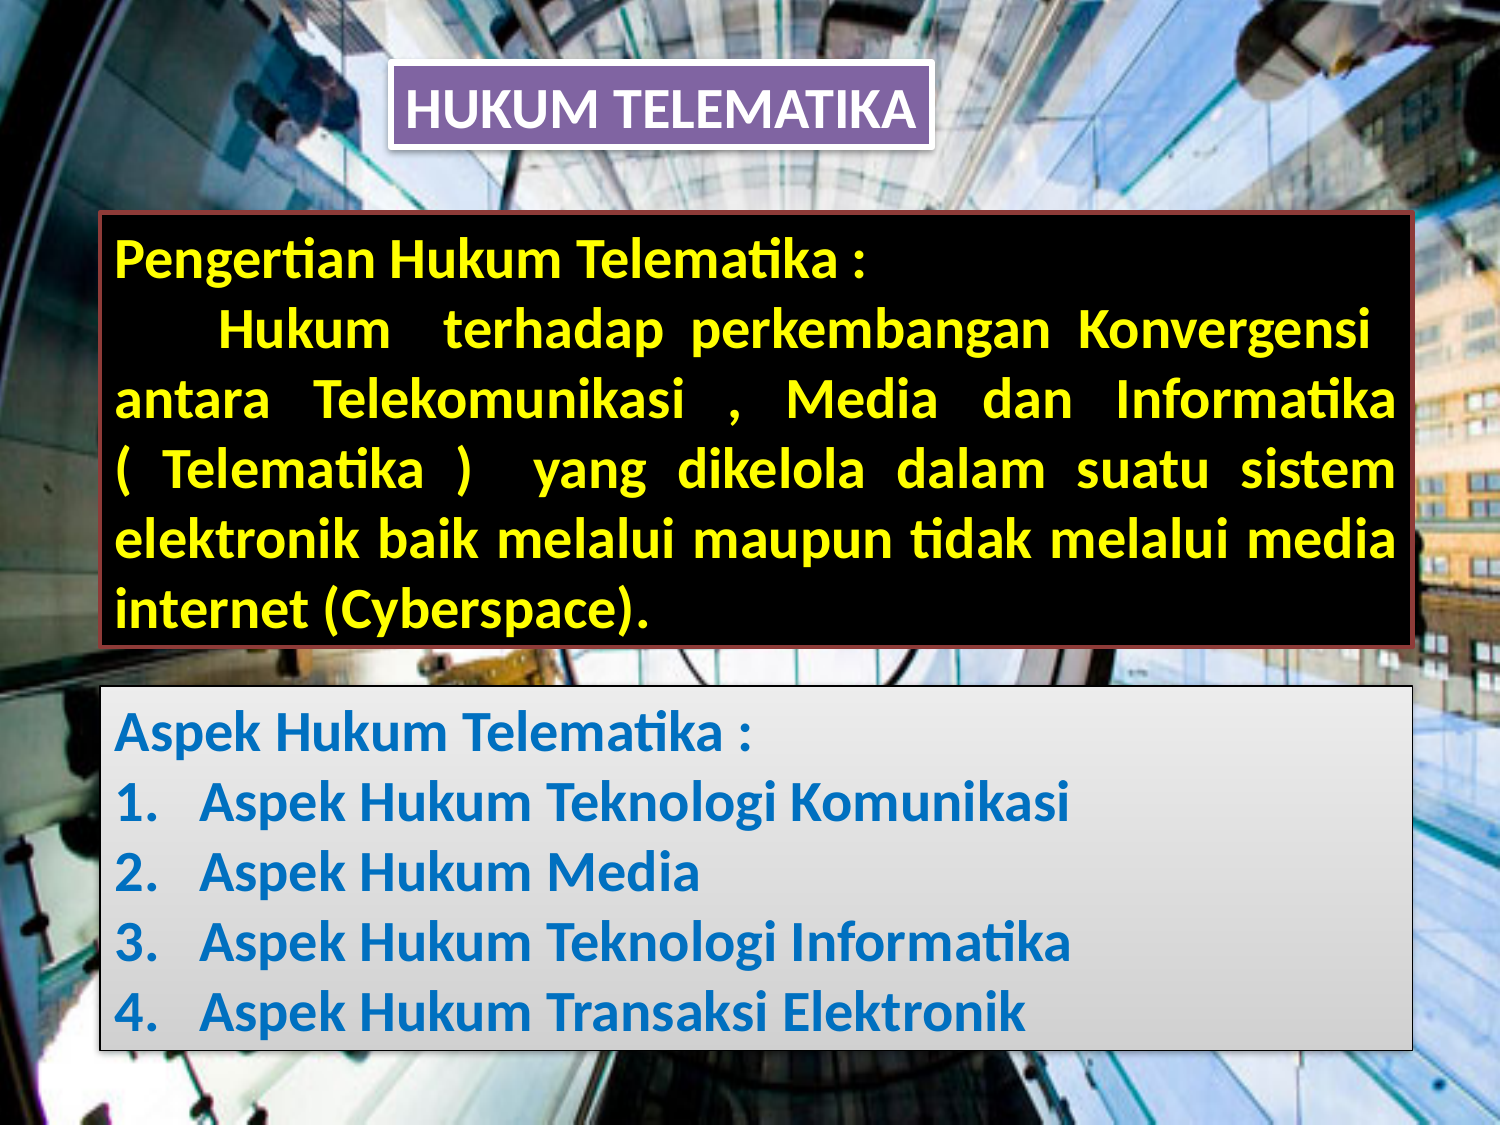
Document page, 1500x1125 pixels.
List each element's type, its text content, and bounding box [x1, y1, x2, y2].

text_box HUKUM TELEMATIKA [388, 59, 935, 150]
text_box Aspek Hukum Telematika : Aspek Hukum Teknologi Komunikasi Aspek Hukum Media Aspek Hukum Teknologi Informatika Aspek Hukum Transaksi Elektronik [99, 685, 1413, 1051]
text_box Pengertian Hukum Telematika : Hukum terhadap perkembangan Konvergensi antara Telekomunikasi , Media dan Informatika ( Telematika ) yang dikelola dalam suatu sistem elektronik baik melalui maupun tidak melalui media internet (Cyberspace). [98, 210, 1415, 649]
picture [0, 0, 1500, 1125]
